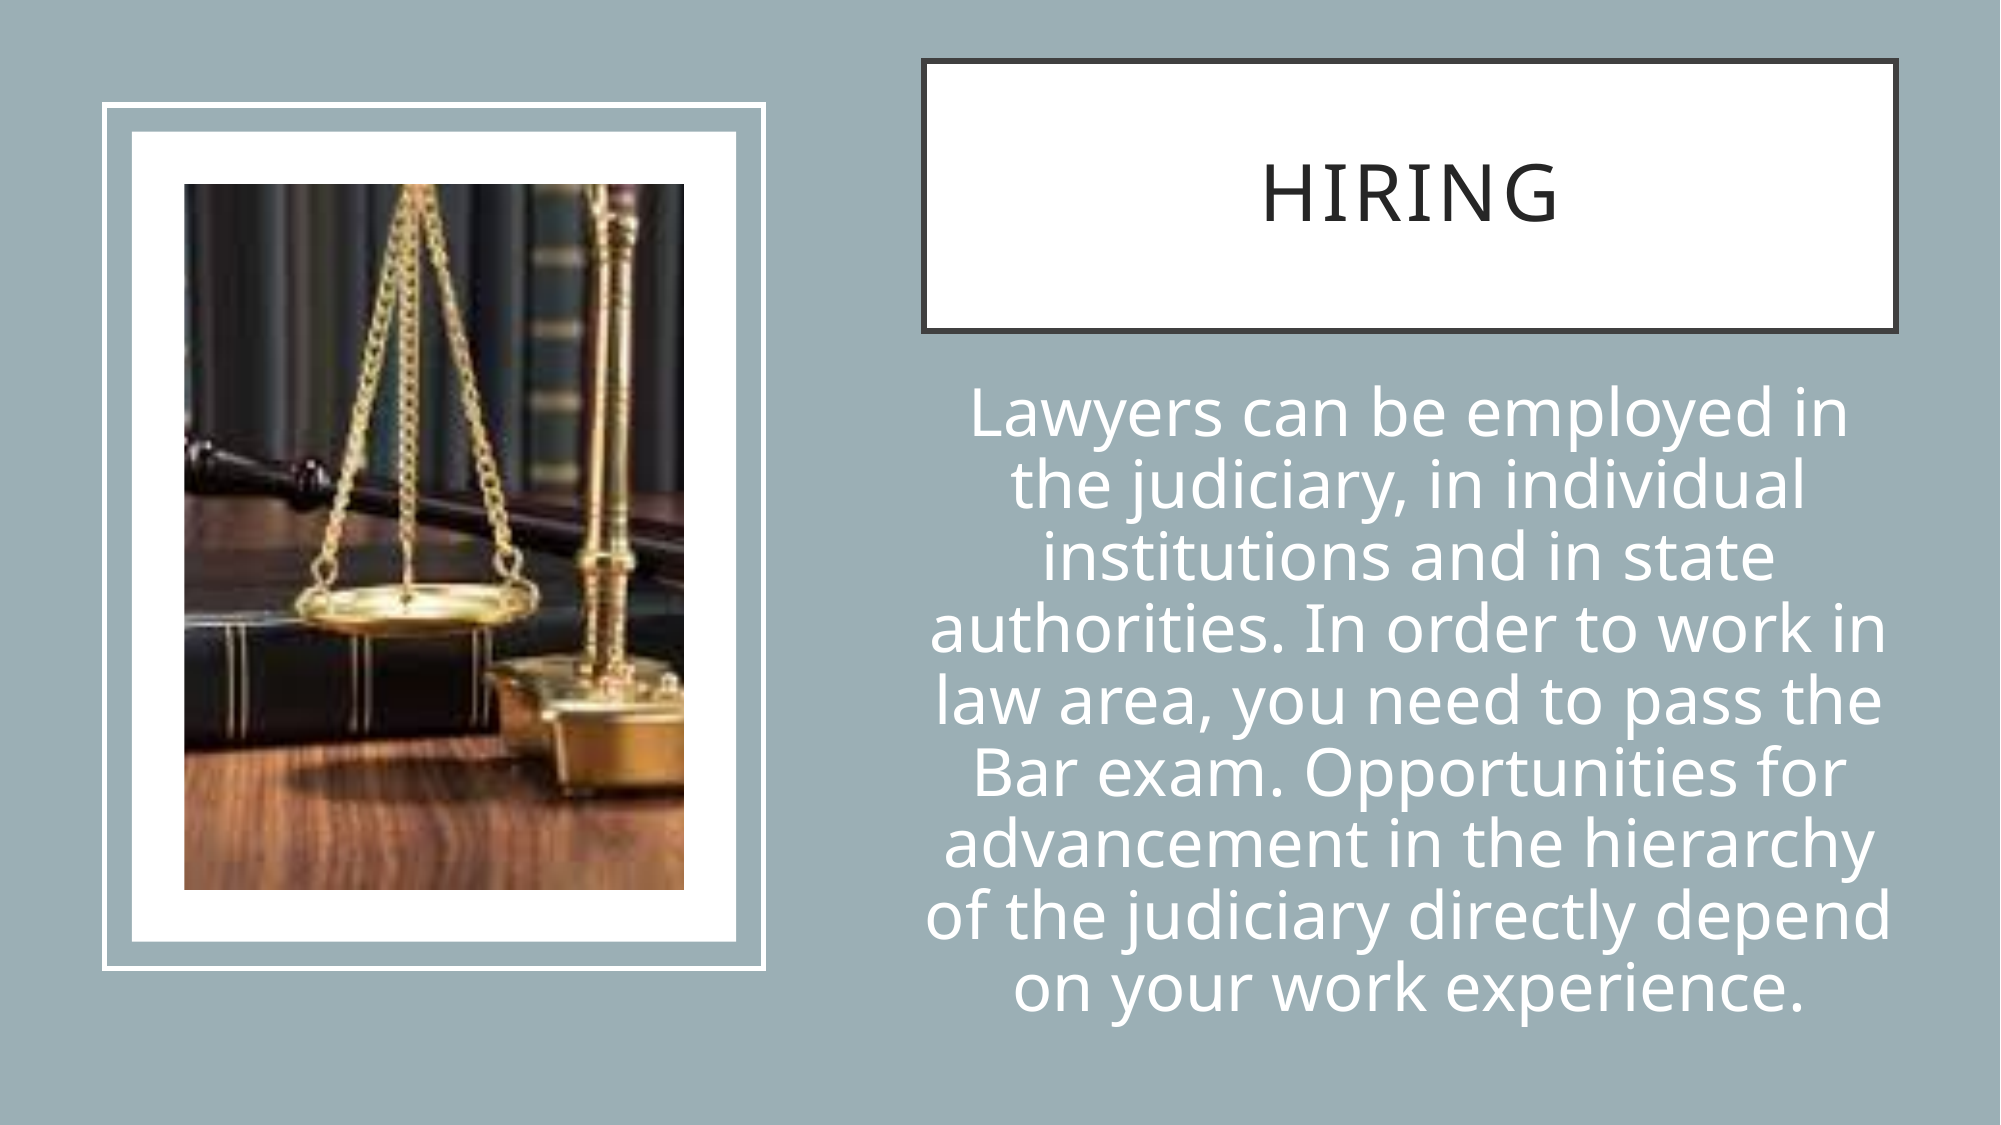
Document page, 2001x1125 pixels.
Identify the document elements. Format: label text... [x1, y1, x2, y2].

text_box [104, 104, 765, 969]
text_box [131, 131, 737, 943]
subtitle Lawyers can be employed in the judiciary, in individual institutions and in state authorities. In order to work in law area, you need to pass the Bar exam. Opportunities for advancement in the hierarchy of the judiciary directly depend on your work experience. [902, 330, 1918, 1036]
title Hiring [921, 58, 1899, 330]
picture [184, 184, 684, 890]
